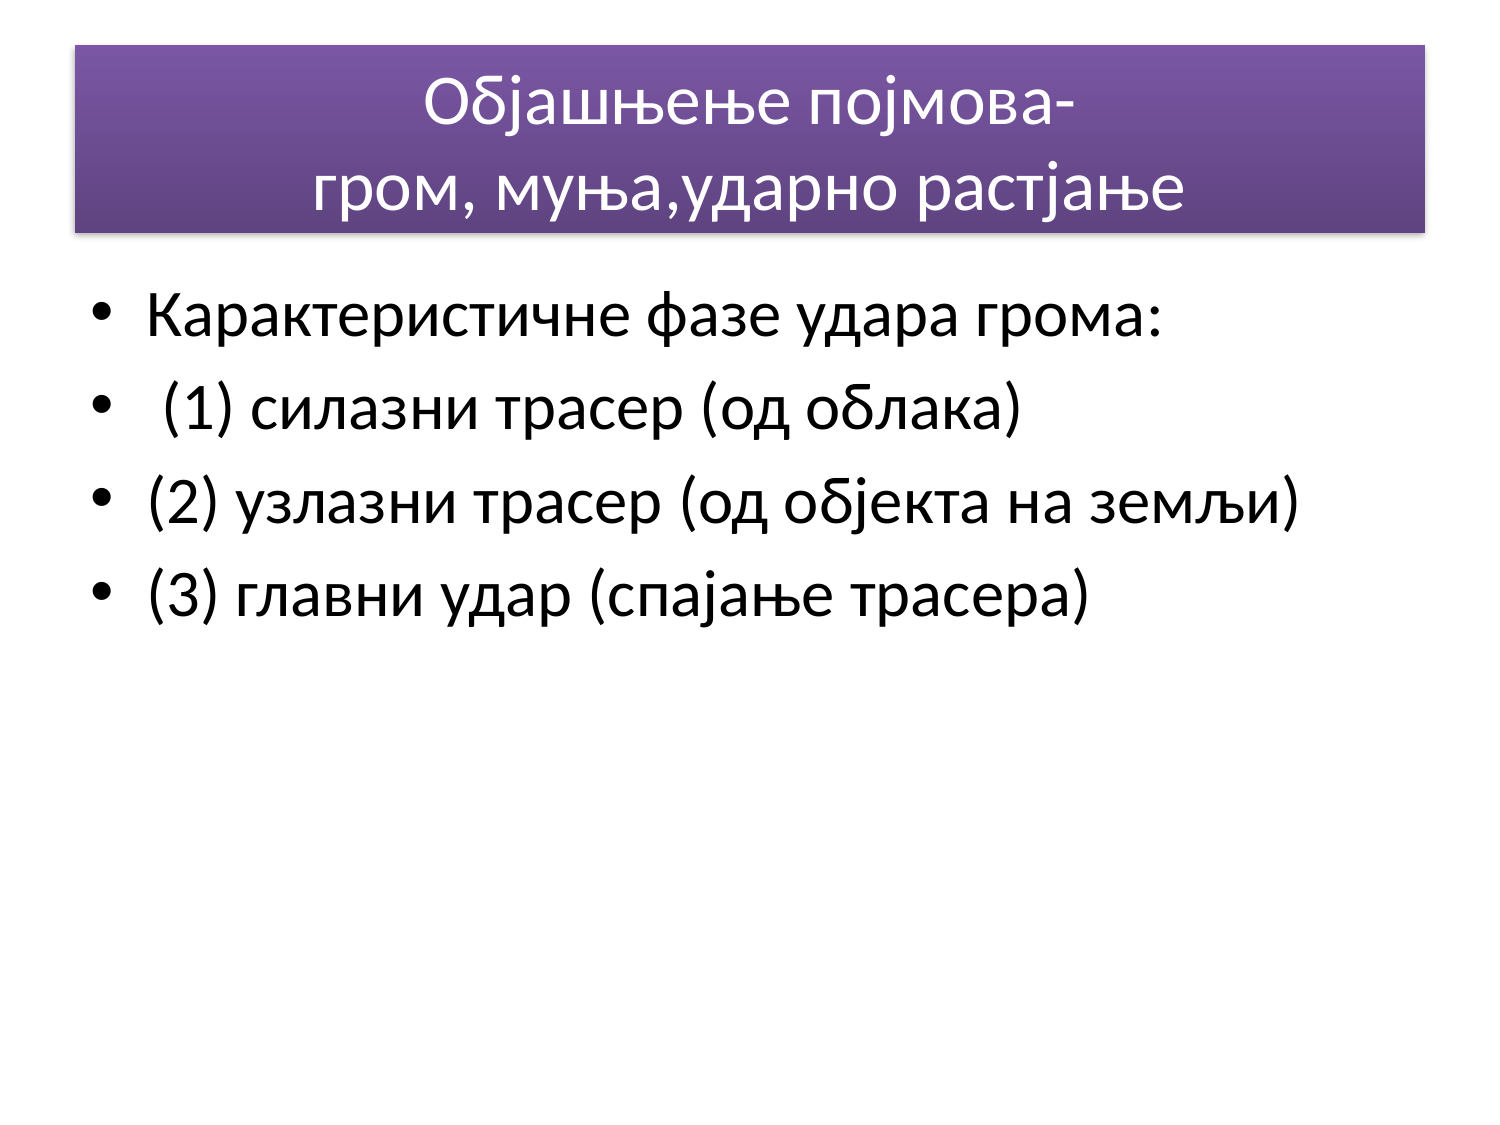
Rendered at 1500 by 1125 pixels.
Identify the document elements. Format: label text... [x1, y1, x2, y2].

title Објашњење појмова- гром, муња,ударно растјање [75, 45, 1425, 233]
list Карактеристичне фазе удара грома: (1) силазни трасер (од облака) (2) узлазни трасер (од објекта на земљи) (3) главни удар (спајање трасера) [75, 262, 1425, 1005]
